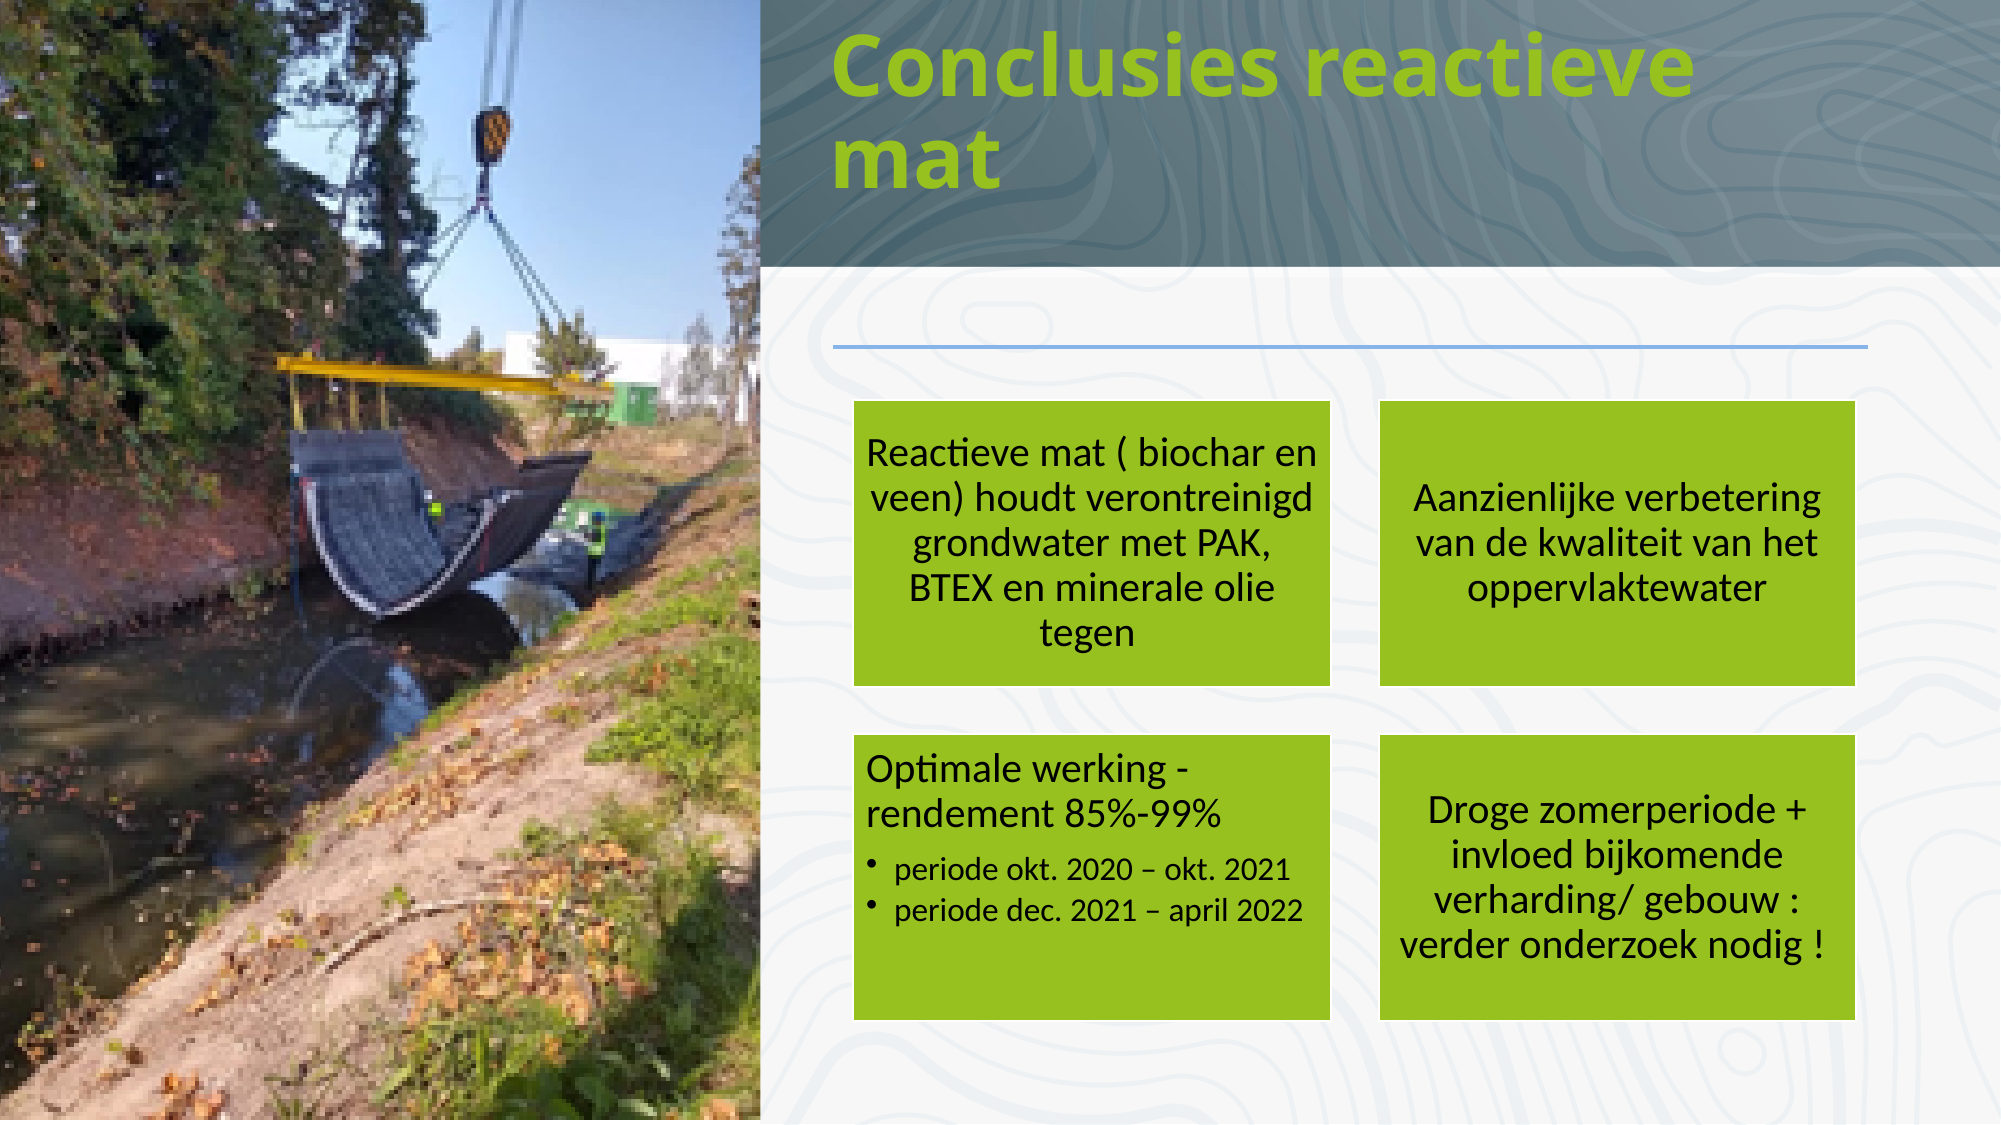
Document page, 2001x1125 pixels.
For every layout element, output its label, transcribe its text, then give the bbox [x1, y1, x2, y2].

title Conclusies reactieve mat [814, 3, 1895, 215]
picture [0, 0, 2000, 1125]
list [814, 399, 1895, 1021]
